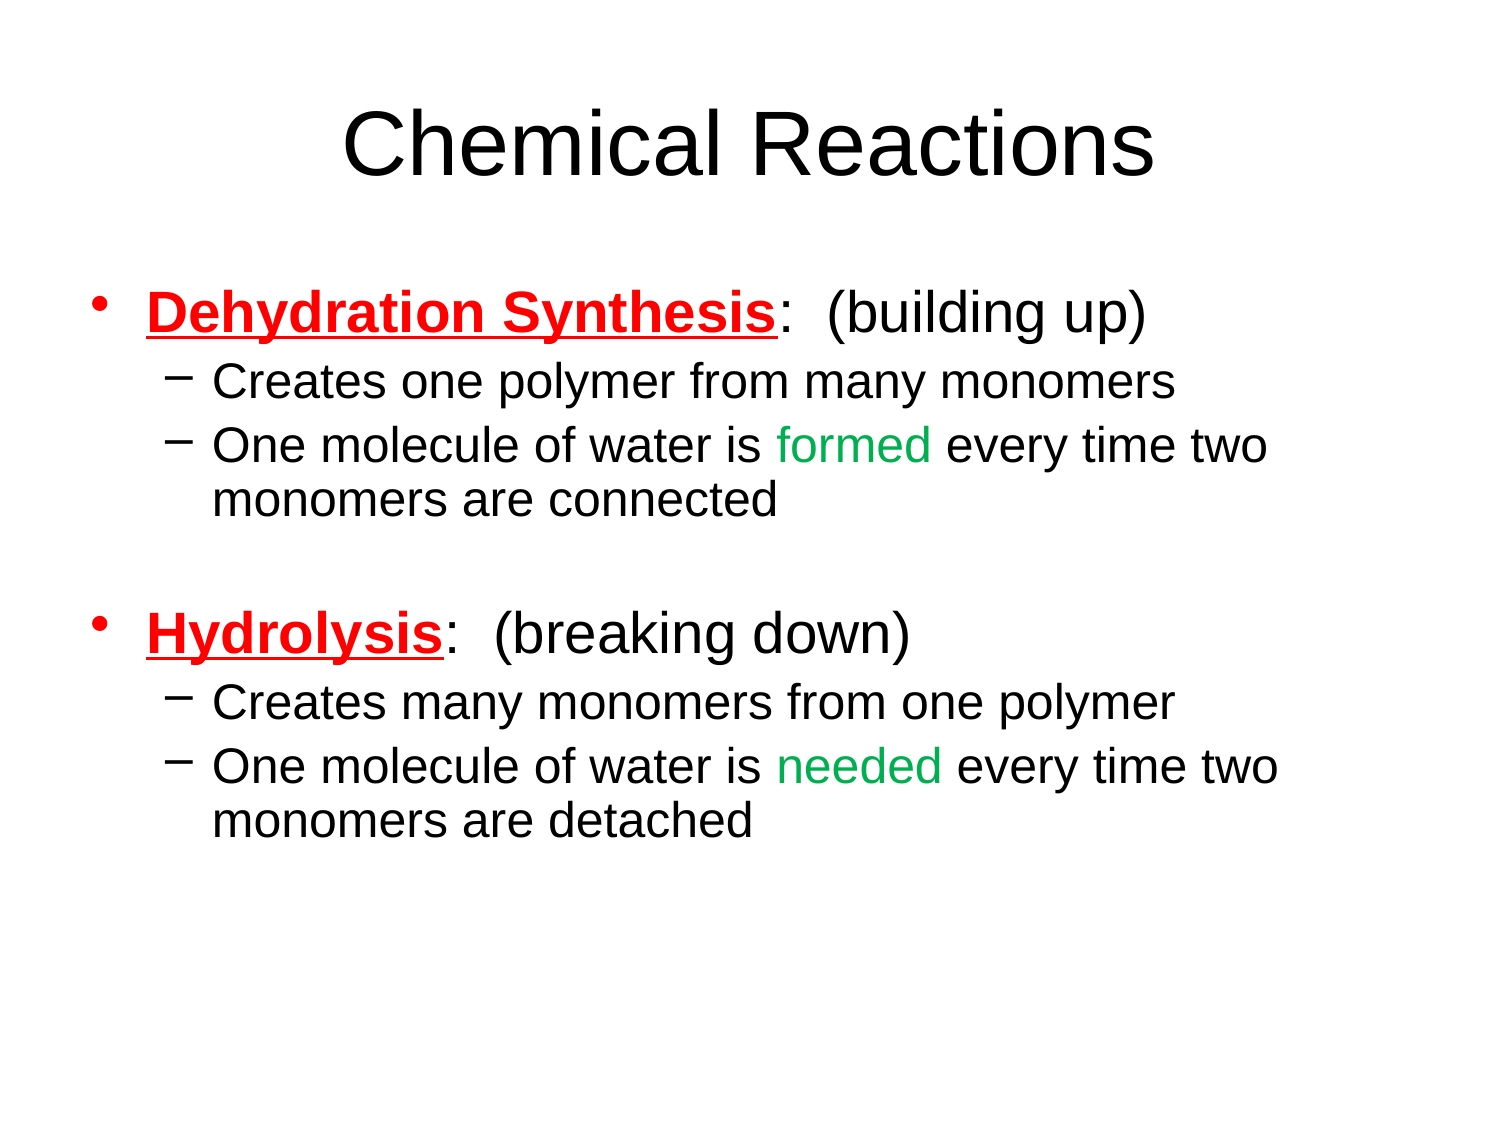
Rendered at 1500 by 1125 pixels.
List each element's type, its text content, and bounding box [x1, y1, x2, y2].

title Chemical Reactions [74, 44, 1426, 233]
list Dehydration Synthesis: (building up) Creates one polymer from many monomers One molecule of water is formed every time two monomers are connected Hydrolysis: (breaking down) Creates many monomers from one polymer One molecule of water is needed every time two monomers are detached [74, 274, 1426, 1006]
